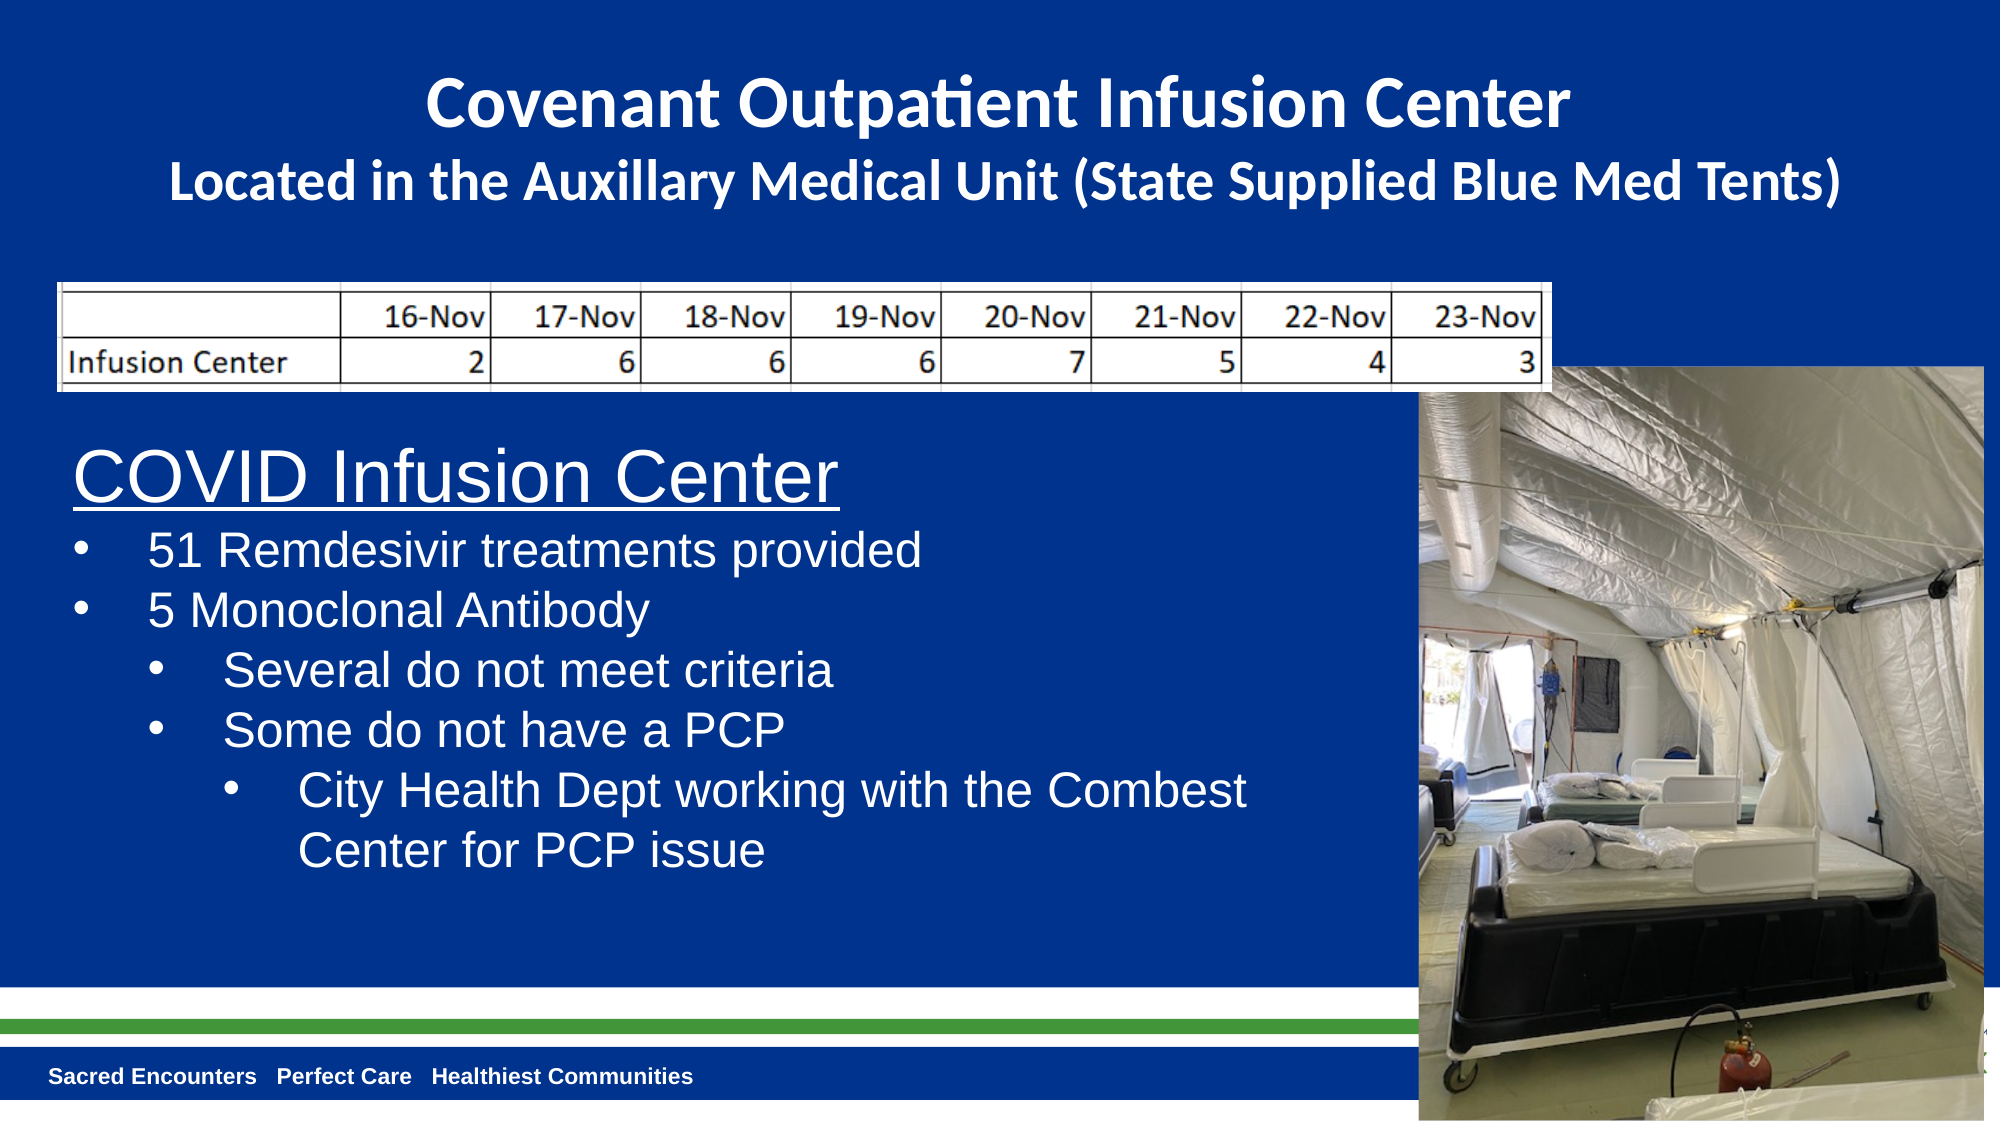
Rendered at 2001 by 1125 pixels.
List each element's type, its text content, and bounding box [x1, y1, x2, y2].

title Covenant Outpatient Infusion Center Located in the Auxillary Medical Unit (State Supplied Blue Med Tents) [99, 45, 1900, 233]
text_box COVID Infusion Center 51 Remdesivir treatments provided 5 Monoclonal Antibody Several do not meet criteria Some do not have a PCP City Health Dept working with the Combest Center for PCP issue [57, 420, 1370, 955]
picture [57, 282, 2000, 1121]
